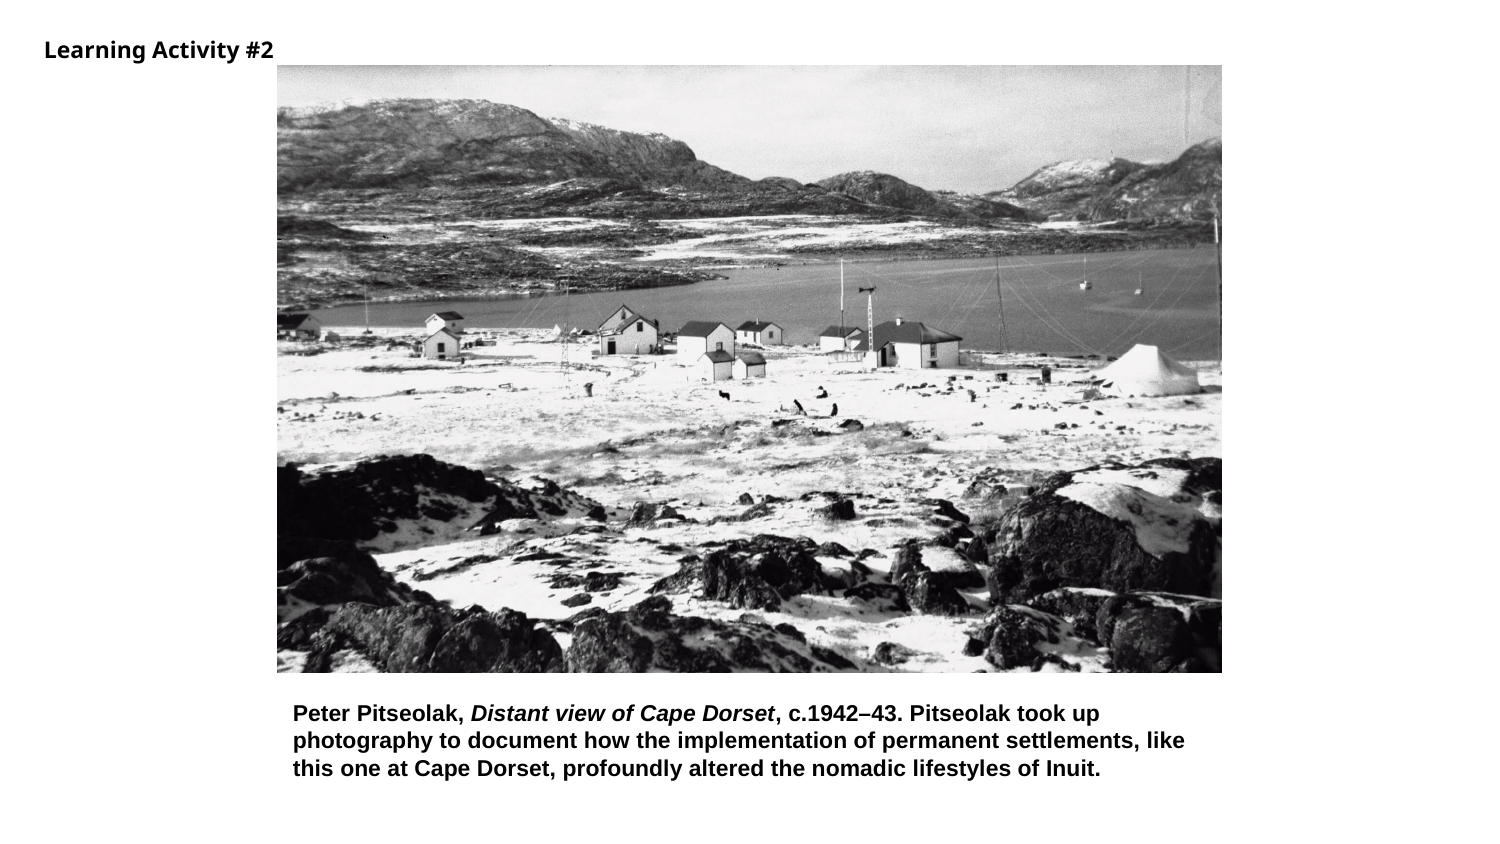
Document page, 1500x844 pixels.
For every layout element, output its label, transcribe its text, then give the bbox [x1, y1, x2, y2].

text_box Peter Pitseolak, Distant view of Cape Dorset, c.1942–43. Pitseolak took up photography to document how the implementation of permanent settlements, like this one at Cape Dorset, profoundly altered the nomadic lifestyles of Inuit. [277, 683, 1222, 796]
text_box Learning Activity #2 [28, 16, 453, 78]
picture [277, 65, 1223, 673]
